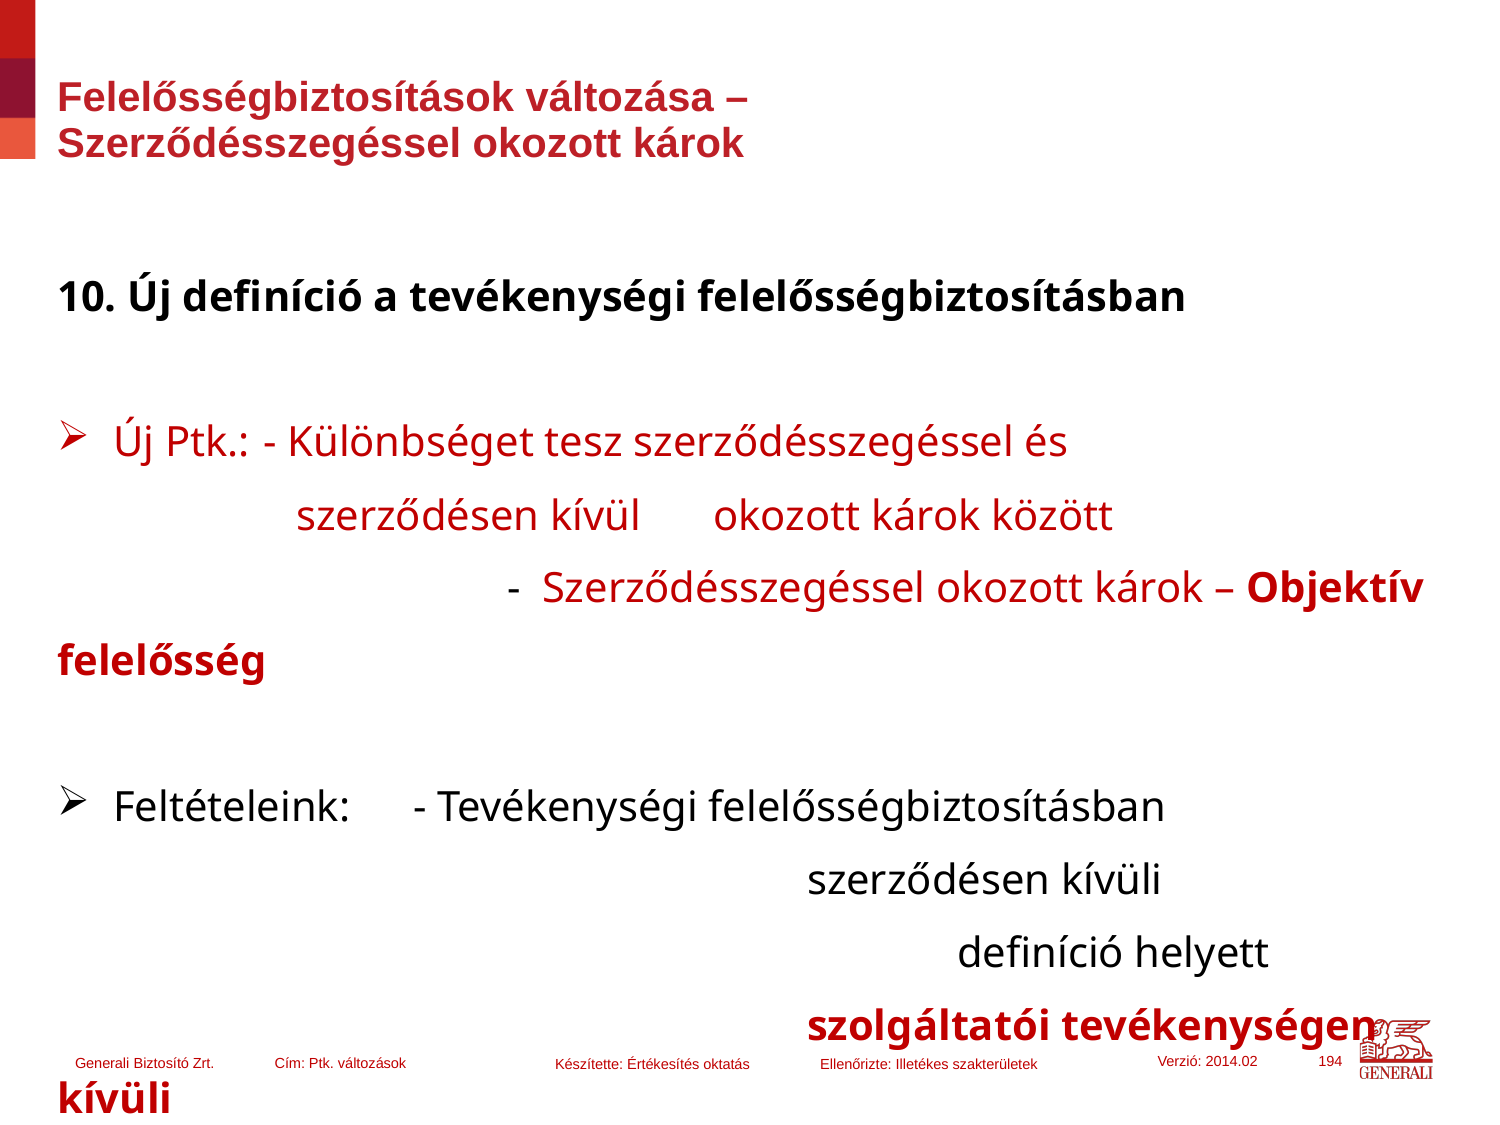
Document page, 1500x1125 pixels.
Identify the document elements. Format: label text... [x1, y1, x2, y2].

text_box 194 [1303, 1044, 1376, 1081]
list 10. Új definíció a tevékenységi felelősségbiztosításban Új Ptk.: - Különbséget tesz szerződésszegéssel és szerződésen kívül okozott károk között - Szerződésszegéssel okozott károk – Objektív felelősség Feltételeink: - Tevékenységi felelősségbiztosításban szerződésen kívüli definíció helyett szolgáltatói tevékenységen kívüli definíciót használunk. [56, 246, 1433, 1041]
text_box Ellenőrizte: Illetékes szakterületek [805, 1047, 1070, 1080]
text_box Generali Biztosító Zrt. [60, 1046, 250, 1079]
text_box Cím: Ptk. változások [259, 1047, 449, 1080]
text_box Verzió: 2014.02 [1142, 1043, 1318, 1077]
text_box Készítette: Értékesítés oktatás [540, 1047, 786, 1080]
title Felelősségbiztosítások változása – Szerződésszegéssel okozott károk [56, 74, 1433, 113]
